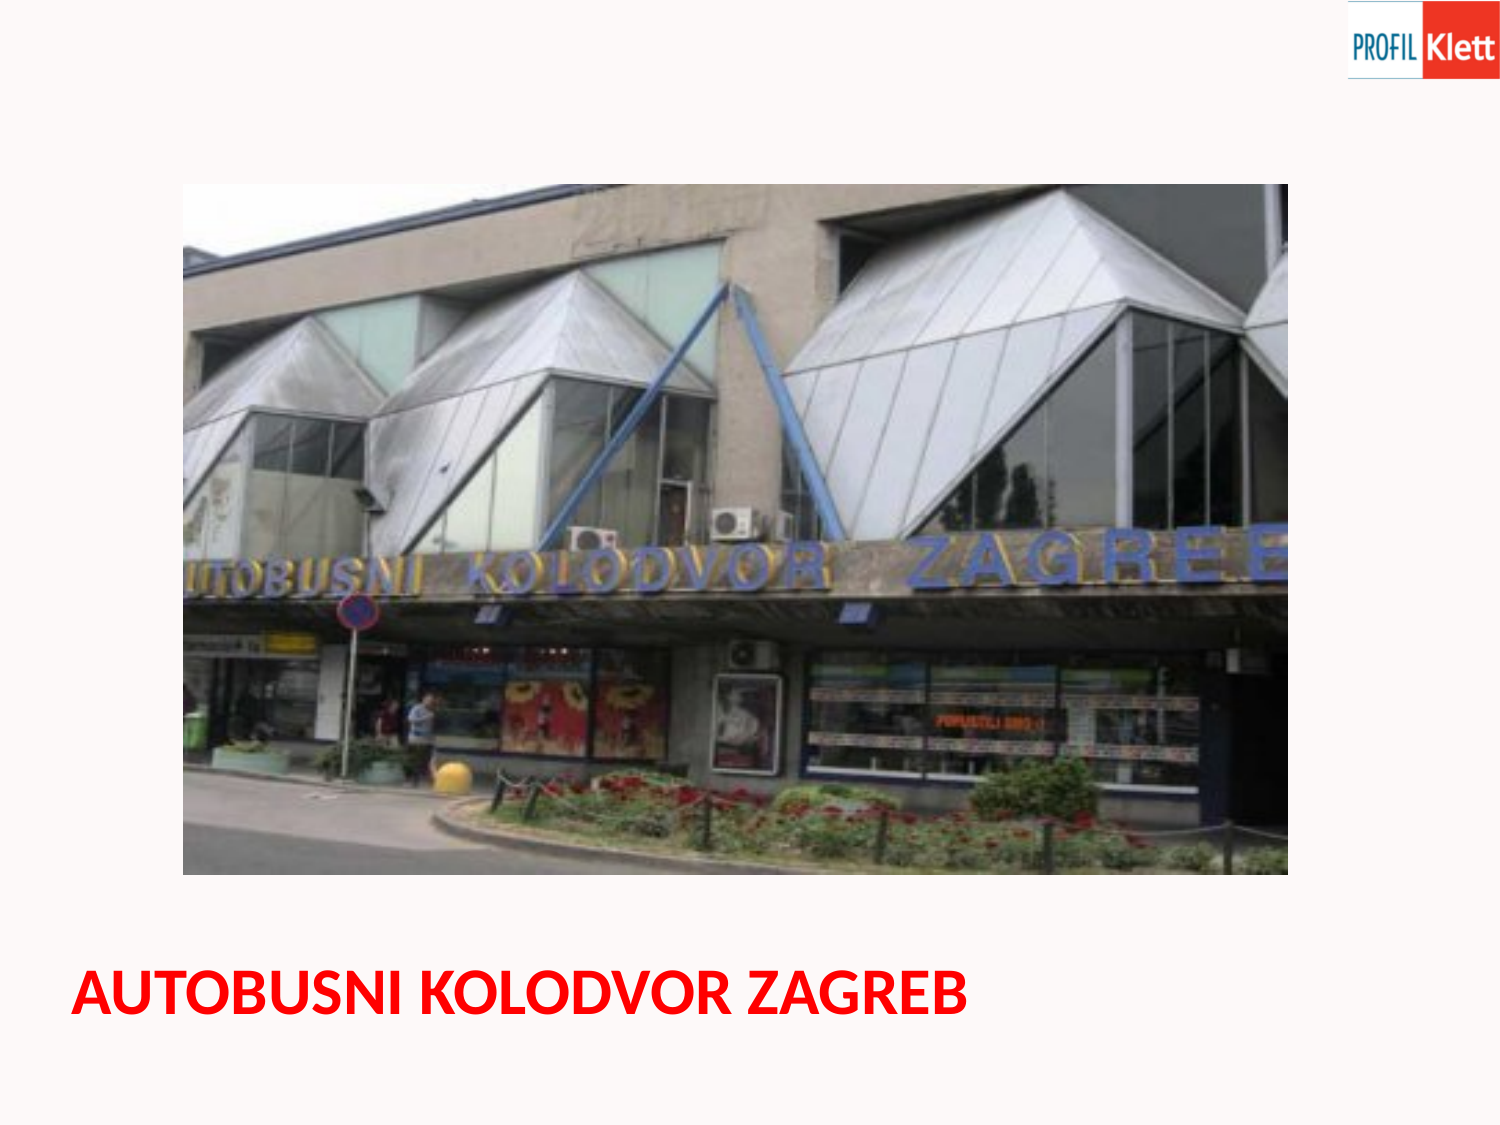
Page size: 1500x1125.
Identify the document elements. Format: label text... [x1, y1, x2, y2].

text_box AUTOBUSNI KOLODVOR ZAGREB [56, 940, 985, 1036]
picture [0, 0, 1500, 1125]
